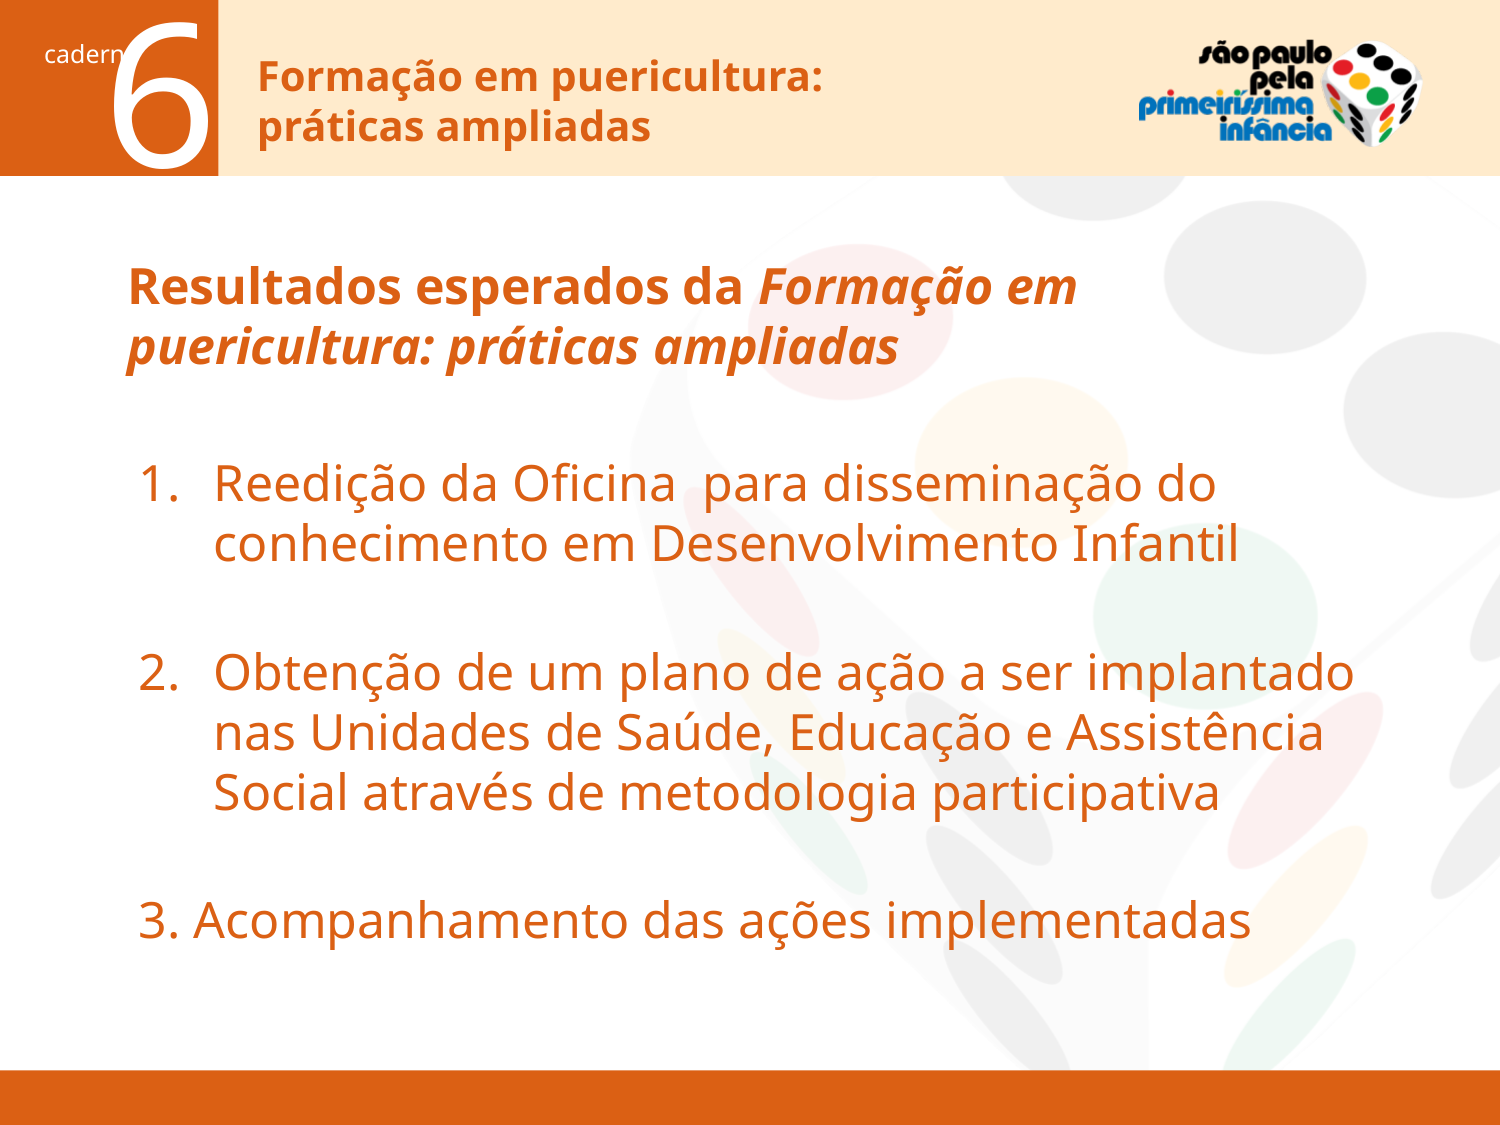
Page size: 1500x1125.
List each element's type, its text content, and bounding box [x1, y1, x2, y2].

picture [608, 176, 1500, 1070]
picture [1139, 39, 1423, 149]
subtitle Reedição da Oficina para disseminação do conhecimento em Desenvolvimento Infantil Obtenção de um plano de ação a ser implantado nas Unidades de Saúde, Educação e Assistência Social através de metodologia participativa 3. Acompanhamento das ações implementadas [123, 444, 1376, 1035]
title Resultados esperados da Formação em puericultura: práticas ampliadas [112, 196, 1388, 433]
